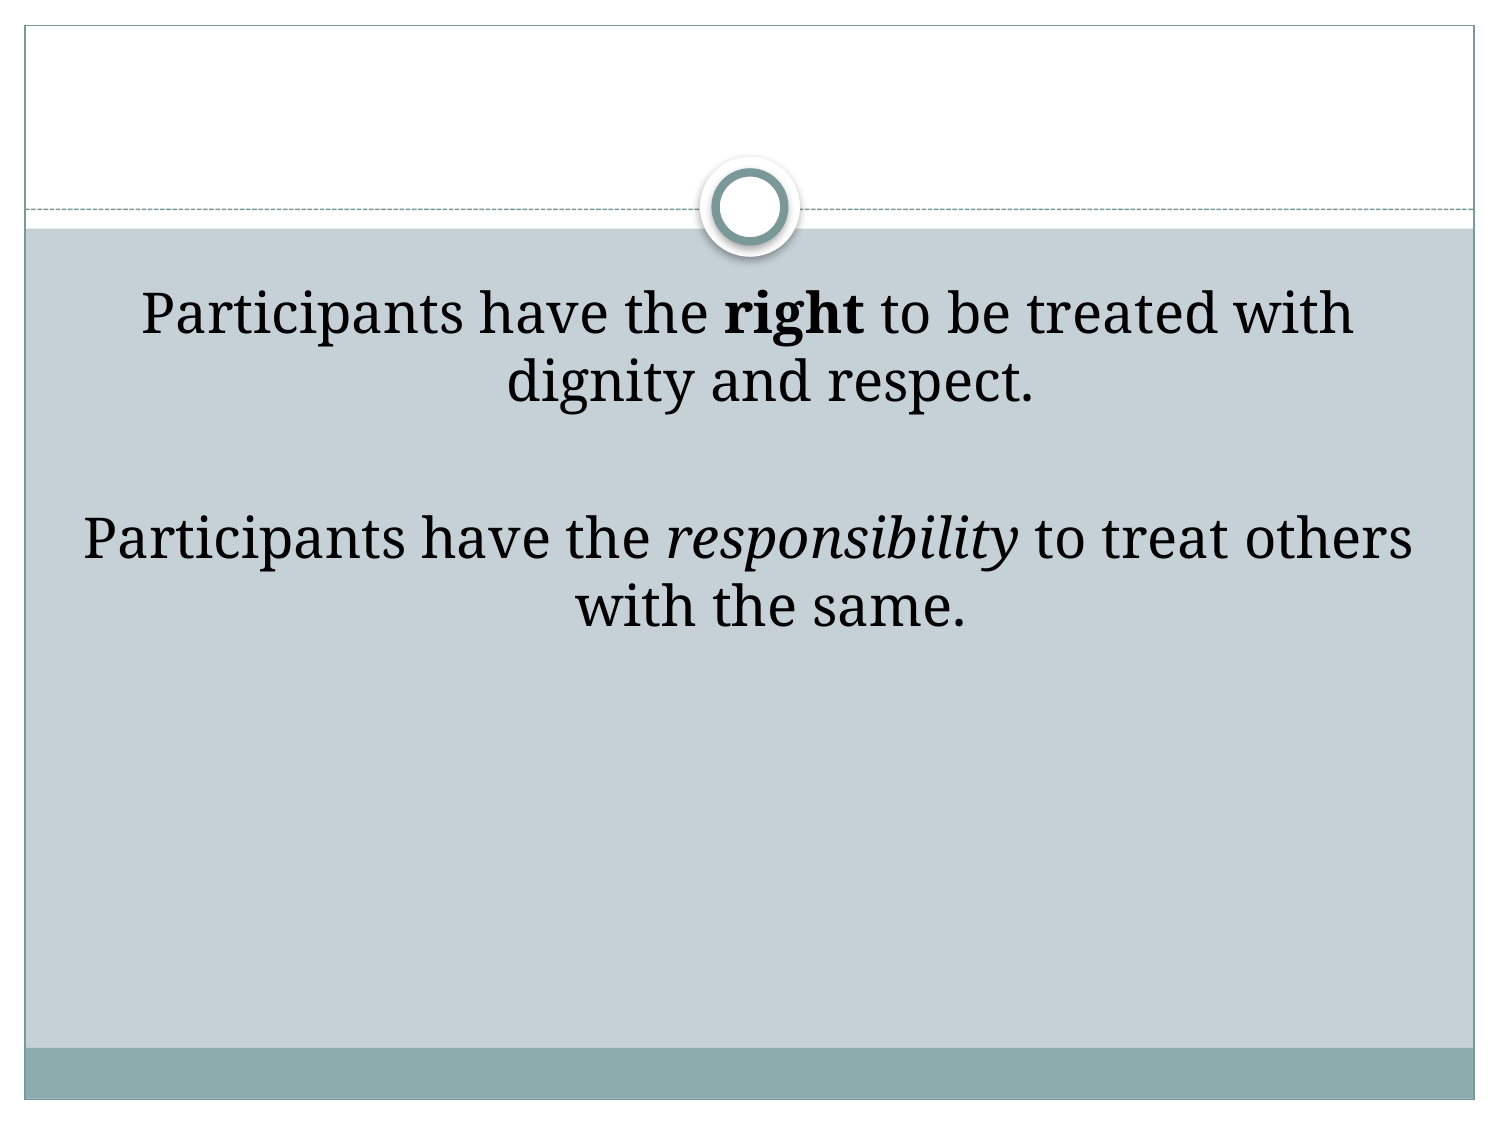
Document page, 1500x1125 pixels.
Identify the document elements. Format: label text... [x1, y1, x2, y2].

list Participants have the right to be treated with dignity and respect. Participants have the responsibility to treat others with the same. [31, 112, 1466, 1006]
